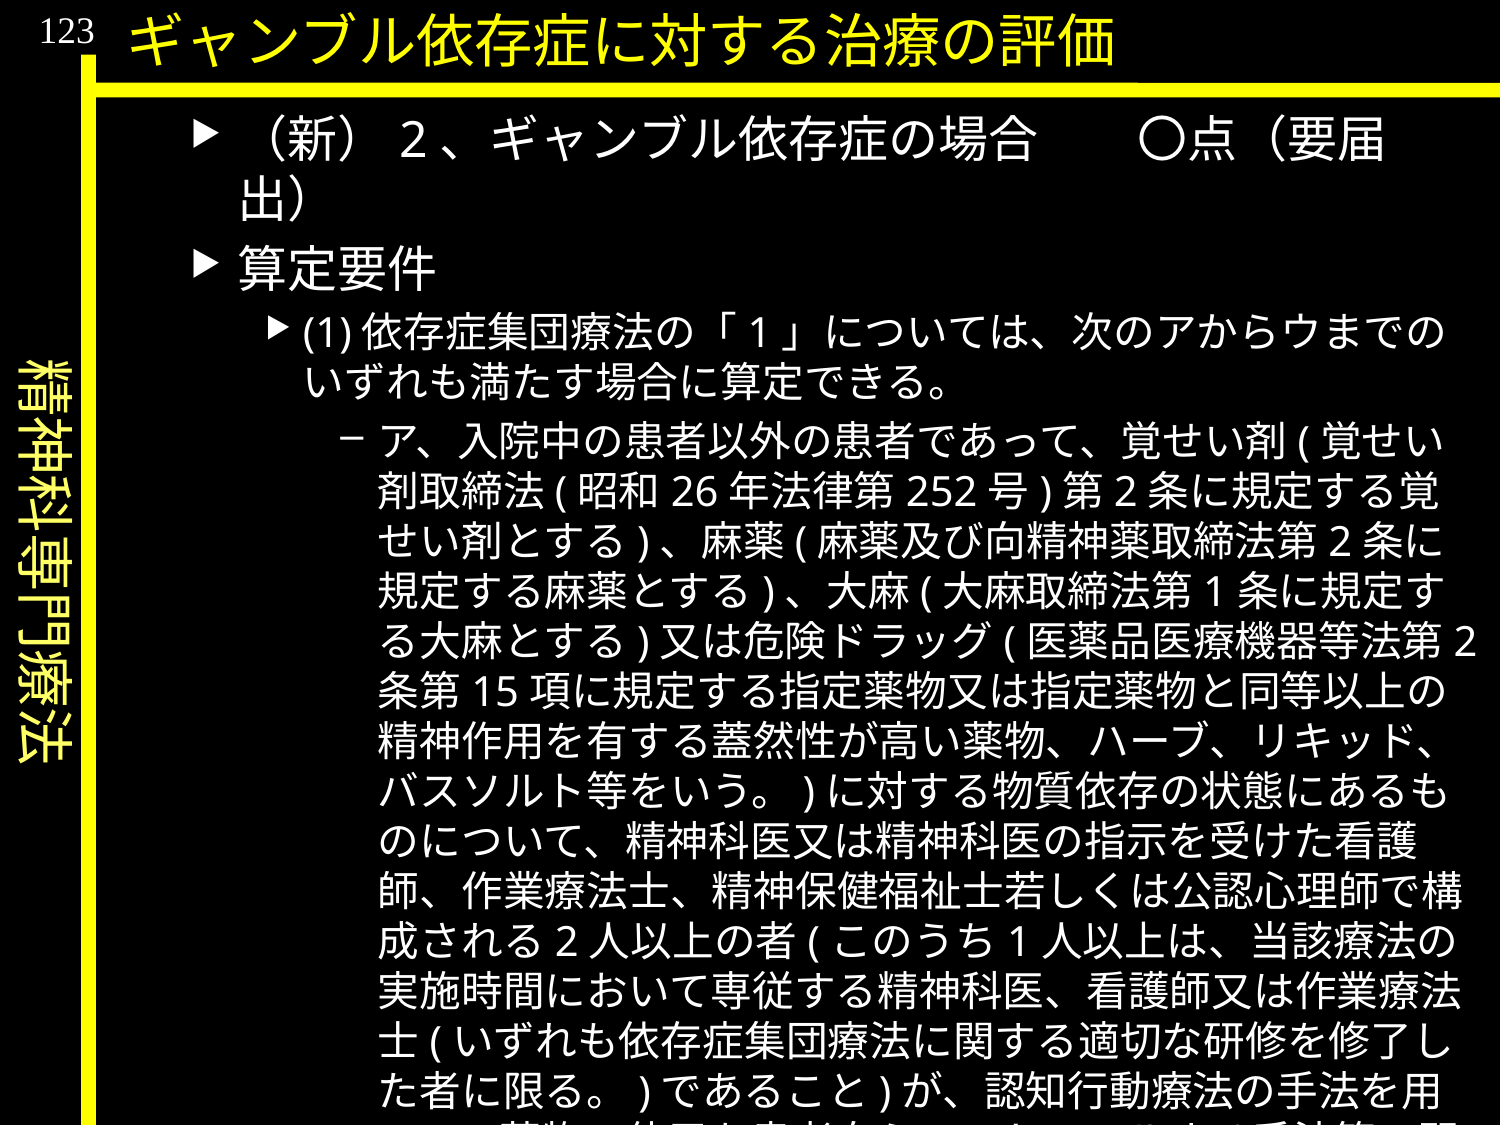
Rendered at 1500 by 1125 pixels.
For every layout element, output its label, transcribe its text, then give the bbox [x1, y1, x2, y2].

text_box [88, 54, 1500, 1125]
text_box ギャンブル依存症に対する治療の評価 [160, 0, 1477, 52]
text_box 精神科専門療法 [16, 0, 77, 1125]
text_box 123 [23, 0, 160, 59]
